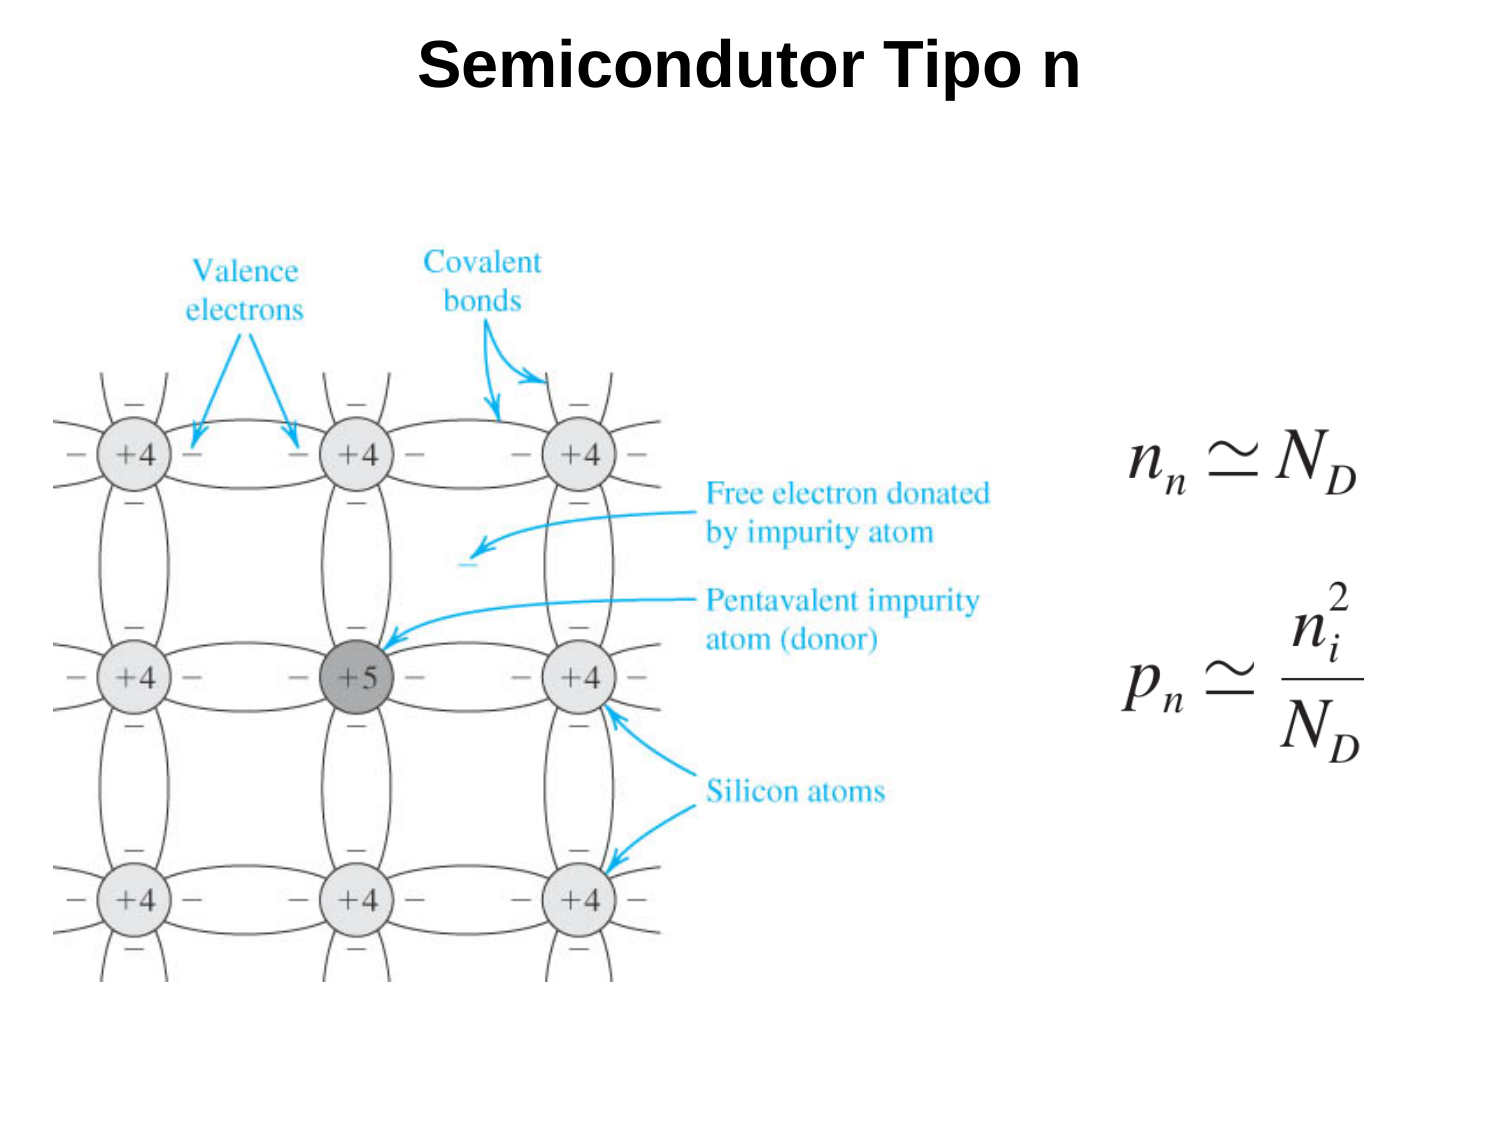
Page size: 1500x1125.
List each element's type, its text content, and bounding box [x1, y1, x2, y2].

picture [1120, 420, 1365, 504]
title Semicondutor Tipo n [0, 19, 1500, 106]
picture [1114, 573, 1371, 782]
picture [52, 243, 991, 982]
